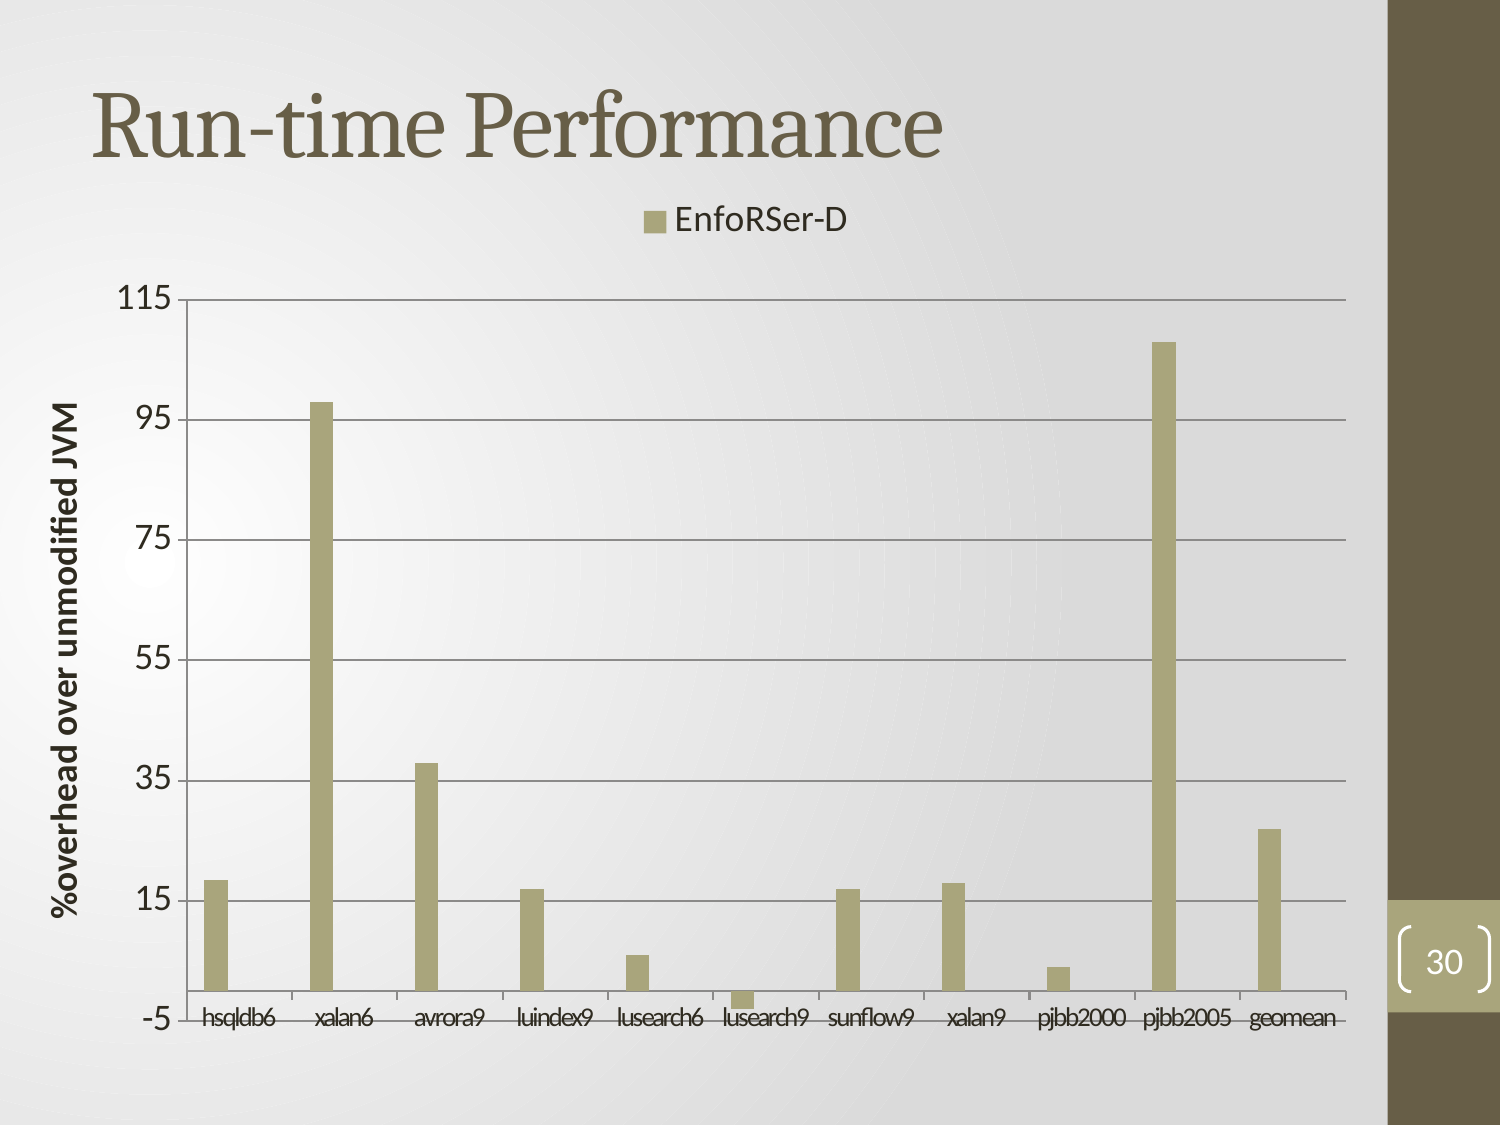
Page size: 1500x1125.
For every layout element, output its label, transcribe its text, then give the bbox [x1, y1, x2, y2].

slide_number 30 [1466, 925, 1492, 994]
title Run-time Performance [75, 24, 1325, 176]
chart [36, 184, 1456, 1125]
